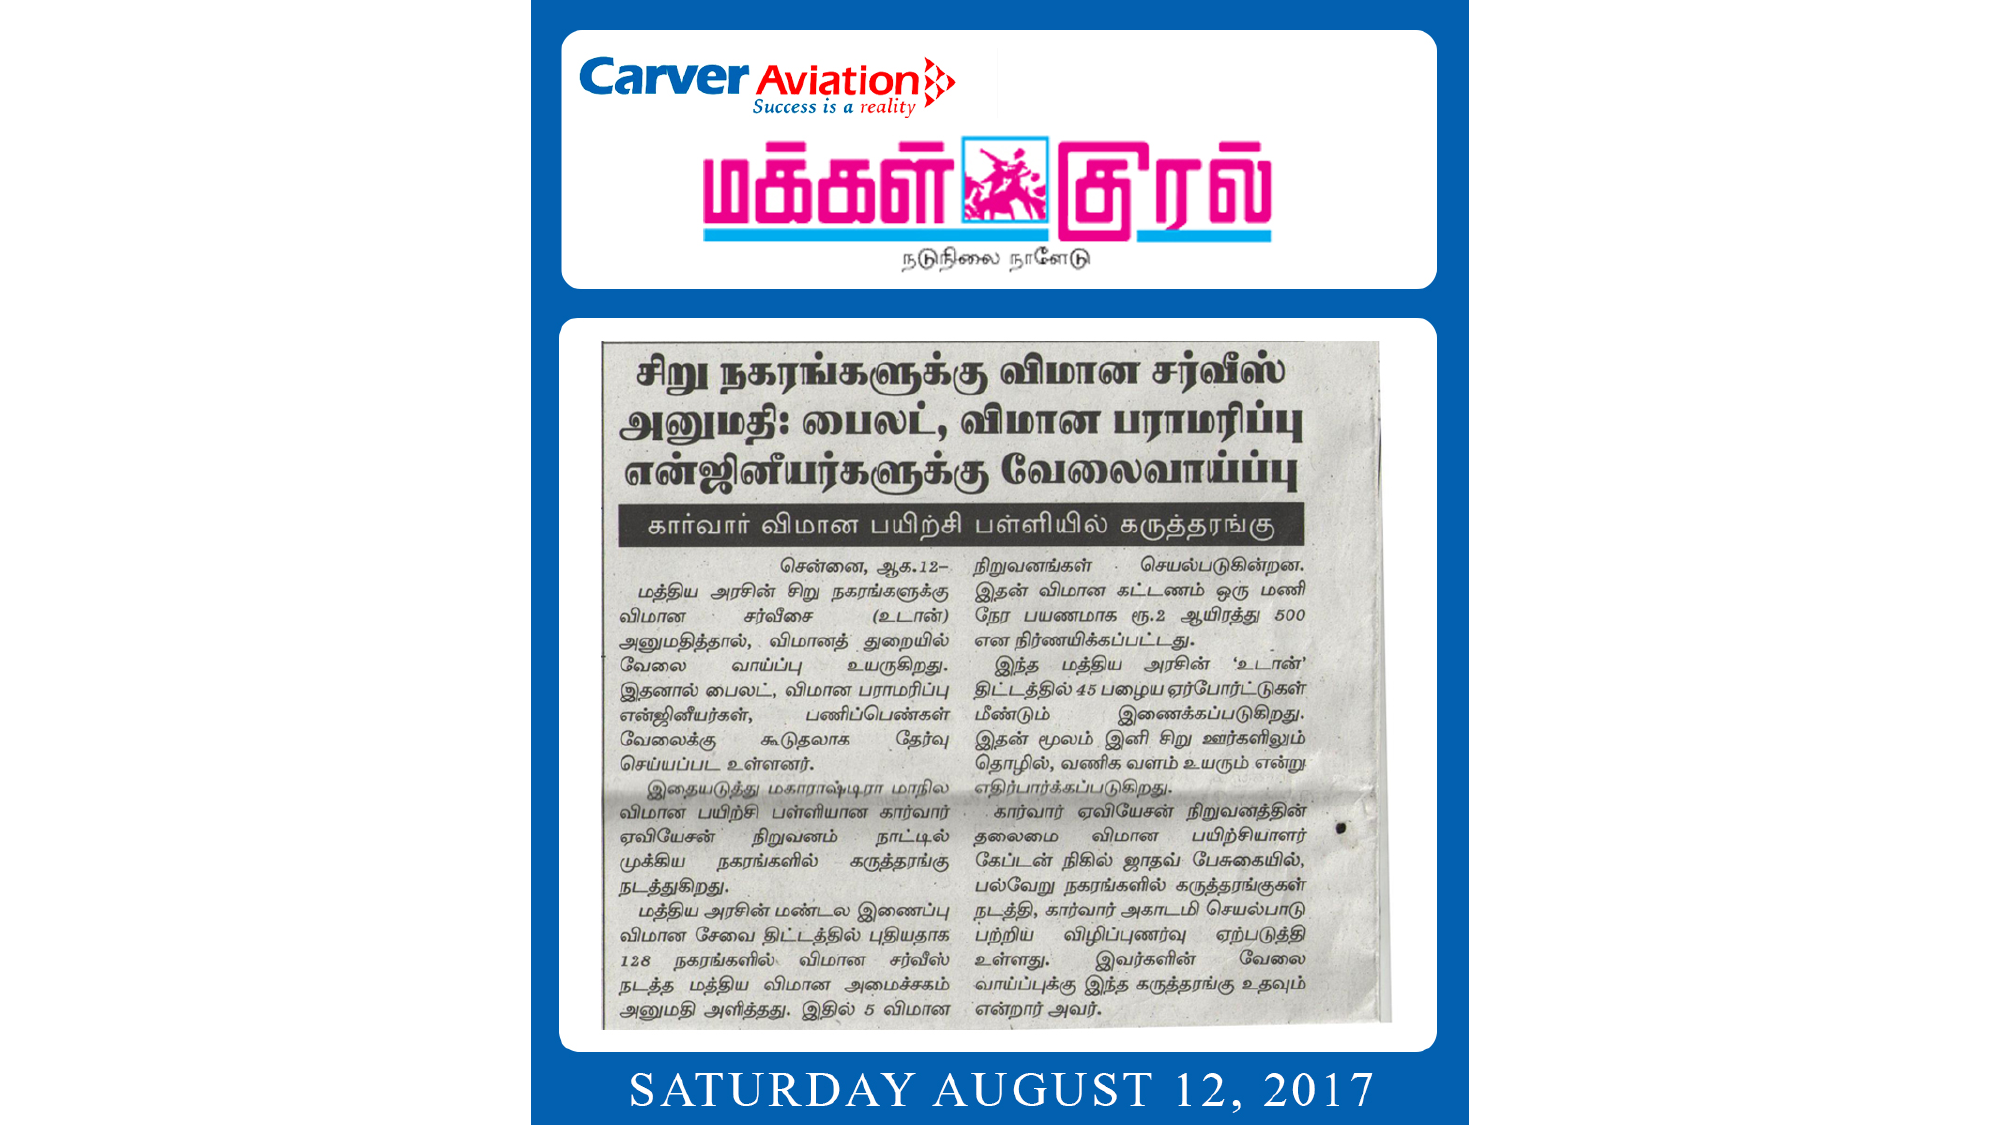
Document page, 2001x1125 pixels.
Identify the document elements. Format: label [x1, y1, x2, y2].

picture [531, 0, 1469, 1125]
